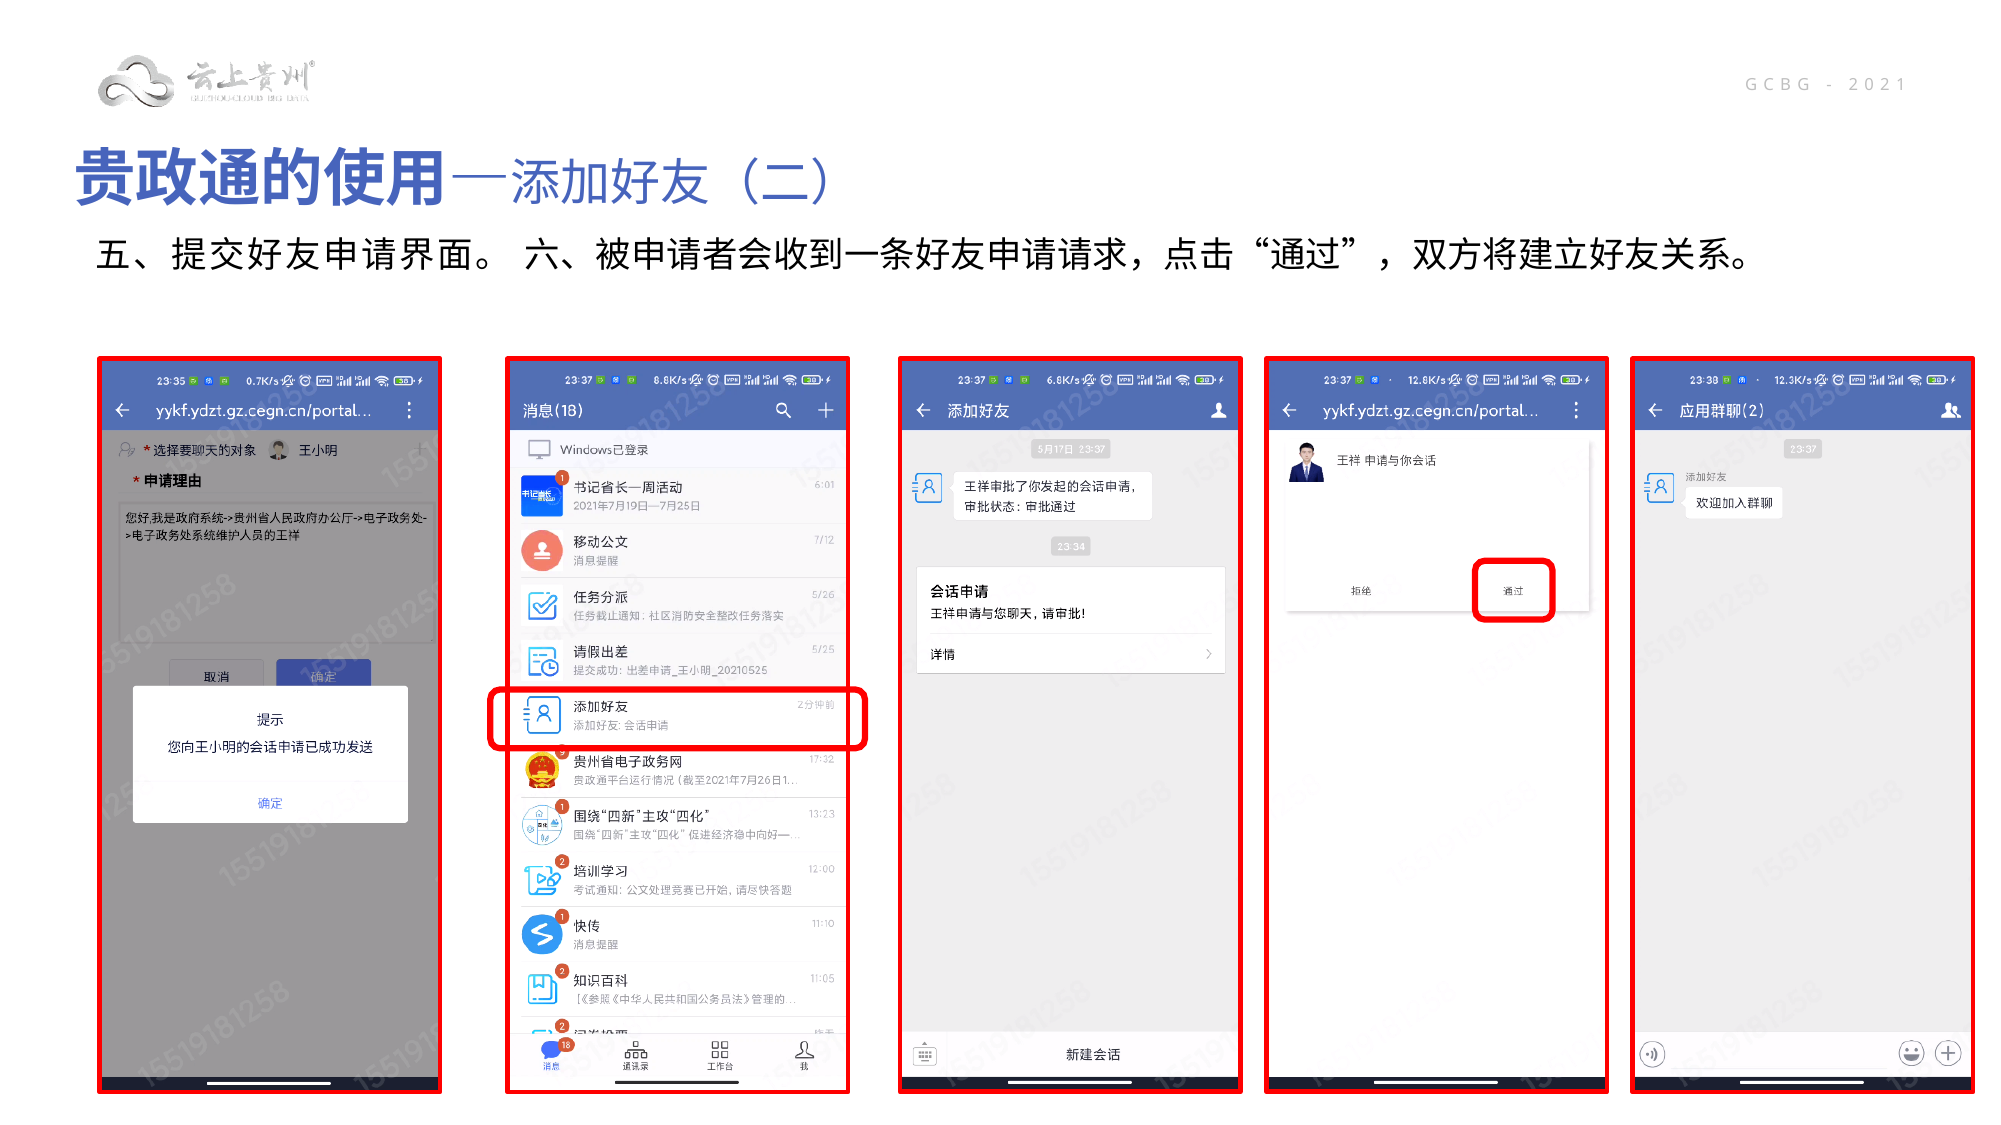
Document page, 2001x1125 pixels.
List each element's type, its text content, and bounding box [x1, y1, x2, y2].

text_box 六、被申请者会收到一条好友申请请求，点击“通过”，双方将建立好友关系。 [509, 221, 1928, 283]
picture [1268, 361, 1605, 1090]
picture [509, 361, 846, 1090]
text_box [489, 688, 509, 750]
text_box 五、提交好友申请界面。 [80, 215, 491, 283]
picture [98, 55, 315, 107]
picture [101, 361, 438, 1090]
text_box 贵政通的使用—添加好友（二） [58, 130, 876, 221]
picture [1634, 361, 1971, 1090]
text_box [846, 688, 867, 750]
picture [902, 361, 1239, 1090]
